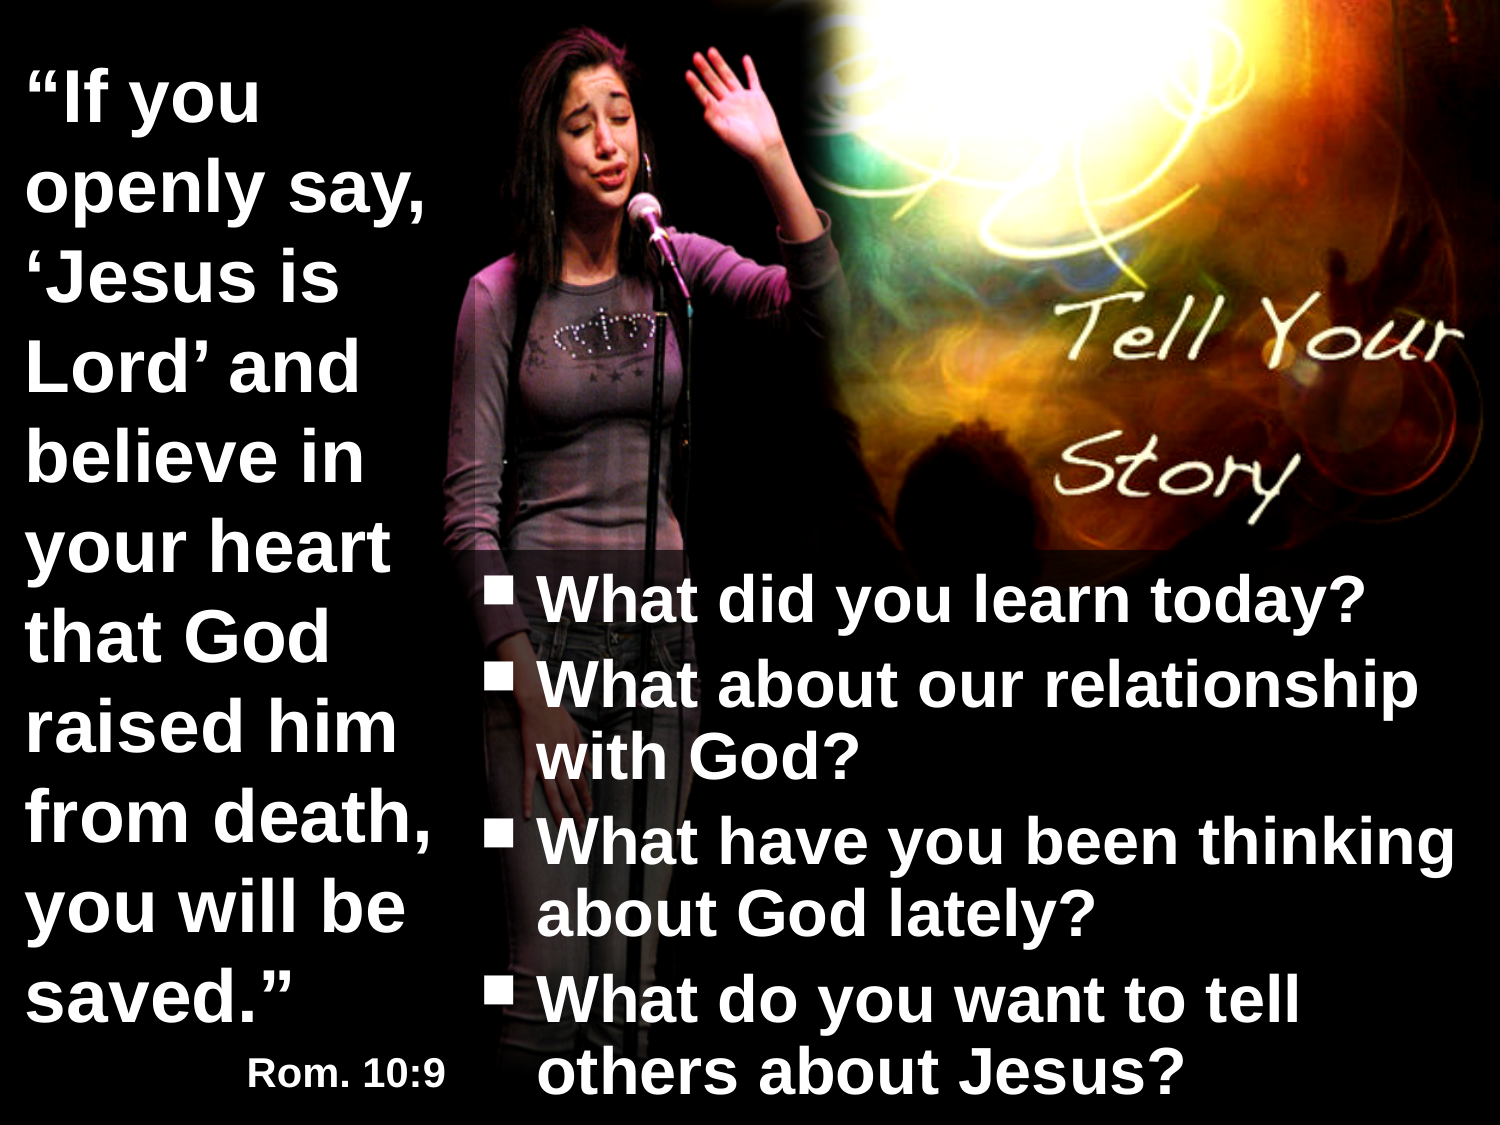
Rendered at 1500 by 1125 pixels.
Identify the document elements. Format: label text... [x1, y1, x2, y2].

list What did you learn today? What about our relationship with God? What have you been thinking about God lately? What do you want to tell others about Jesus? [450, 598, 1500, 1125]
picture [224, 0, 1500, 1088]
text_box “If you openly say, ‘Jesus is Lord’ and believe in your heart that God raised him from death, you will be saved.” Rom. 10:9 [24, 40, 475, 1098]
